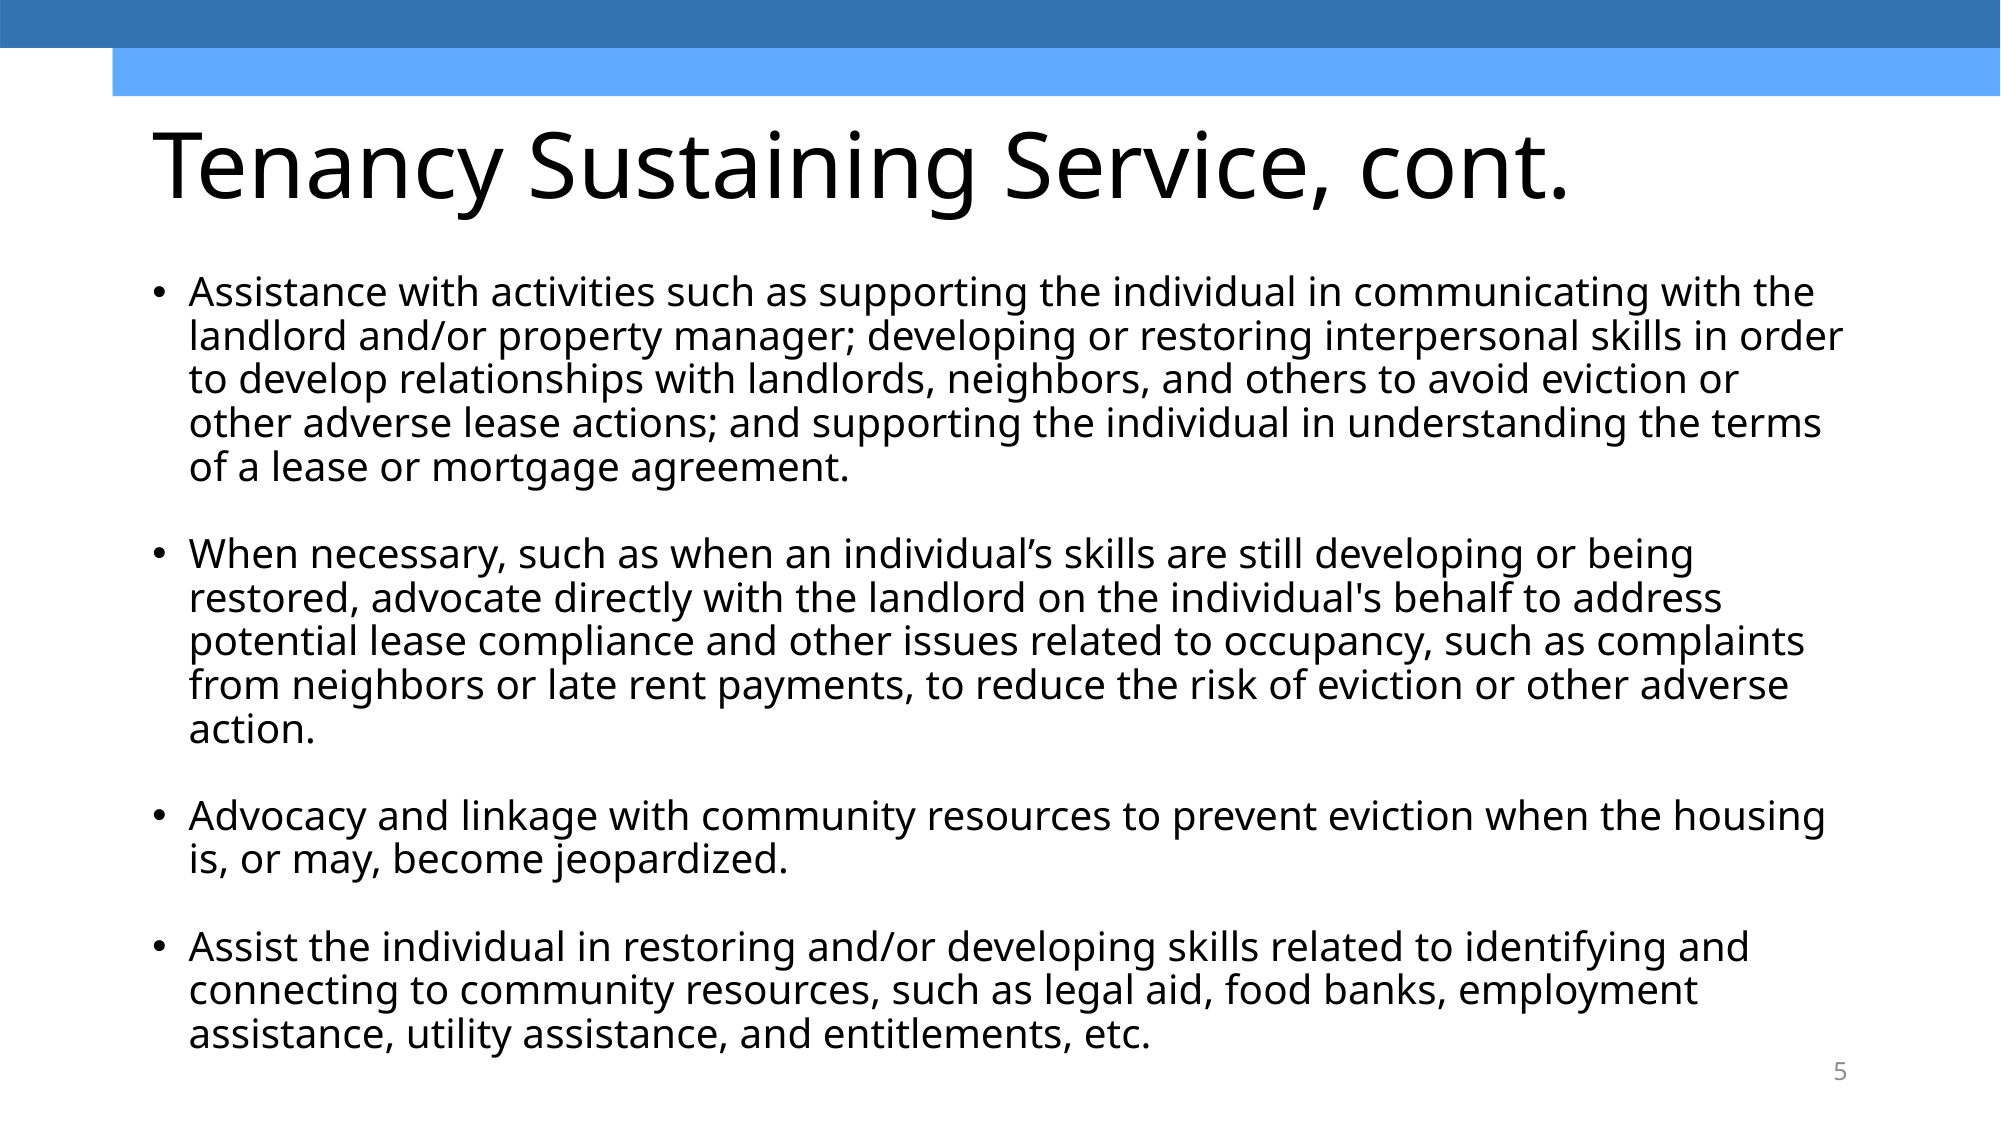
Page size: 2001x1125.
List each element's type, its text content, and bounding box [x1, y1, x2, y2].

slide_number 5 [1412, 1042, 1863, 1103]
picture [0, 0, 2001, 1125]
title Tenancy Sustaining Service, cont. [137, 59, 1863, 264]
list Assistance with activities such as supporting the individual in communicating with the landlord and/or property manager; developing or restoring interpersonal skills in order to develop relationships with landlords, neighbors, and others to avoid eviction or other adverse lease actions; and supporting the individual in understanding the terms of a lease or mortgage agreement. When necessary, such as when an individual’s skills are still developing or being restored, advocate directly with the landlord on the individual's behalf to address potential lease compliance and other issues related to occupancy, such as complaints from neighbors or late rent payments, to reduce the risk of eviction or other adverse action. Advocacy and linkage with community resources to prevent eviction when the housing is, or may, become jeopardized. Assist the individual in restoring and/or developing skills related to identifying and connecting to community resources, such as legal aid, food banks, employment assistance, utility assistance, and entitlements, etc. [137, 264, 1863, 1066]
